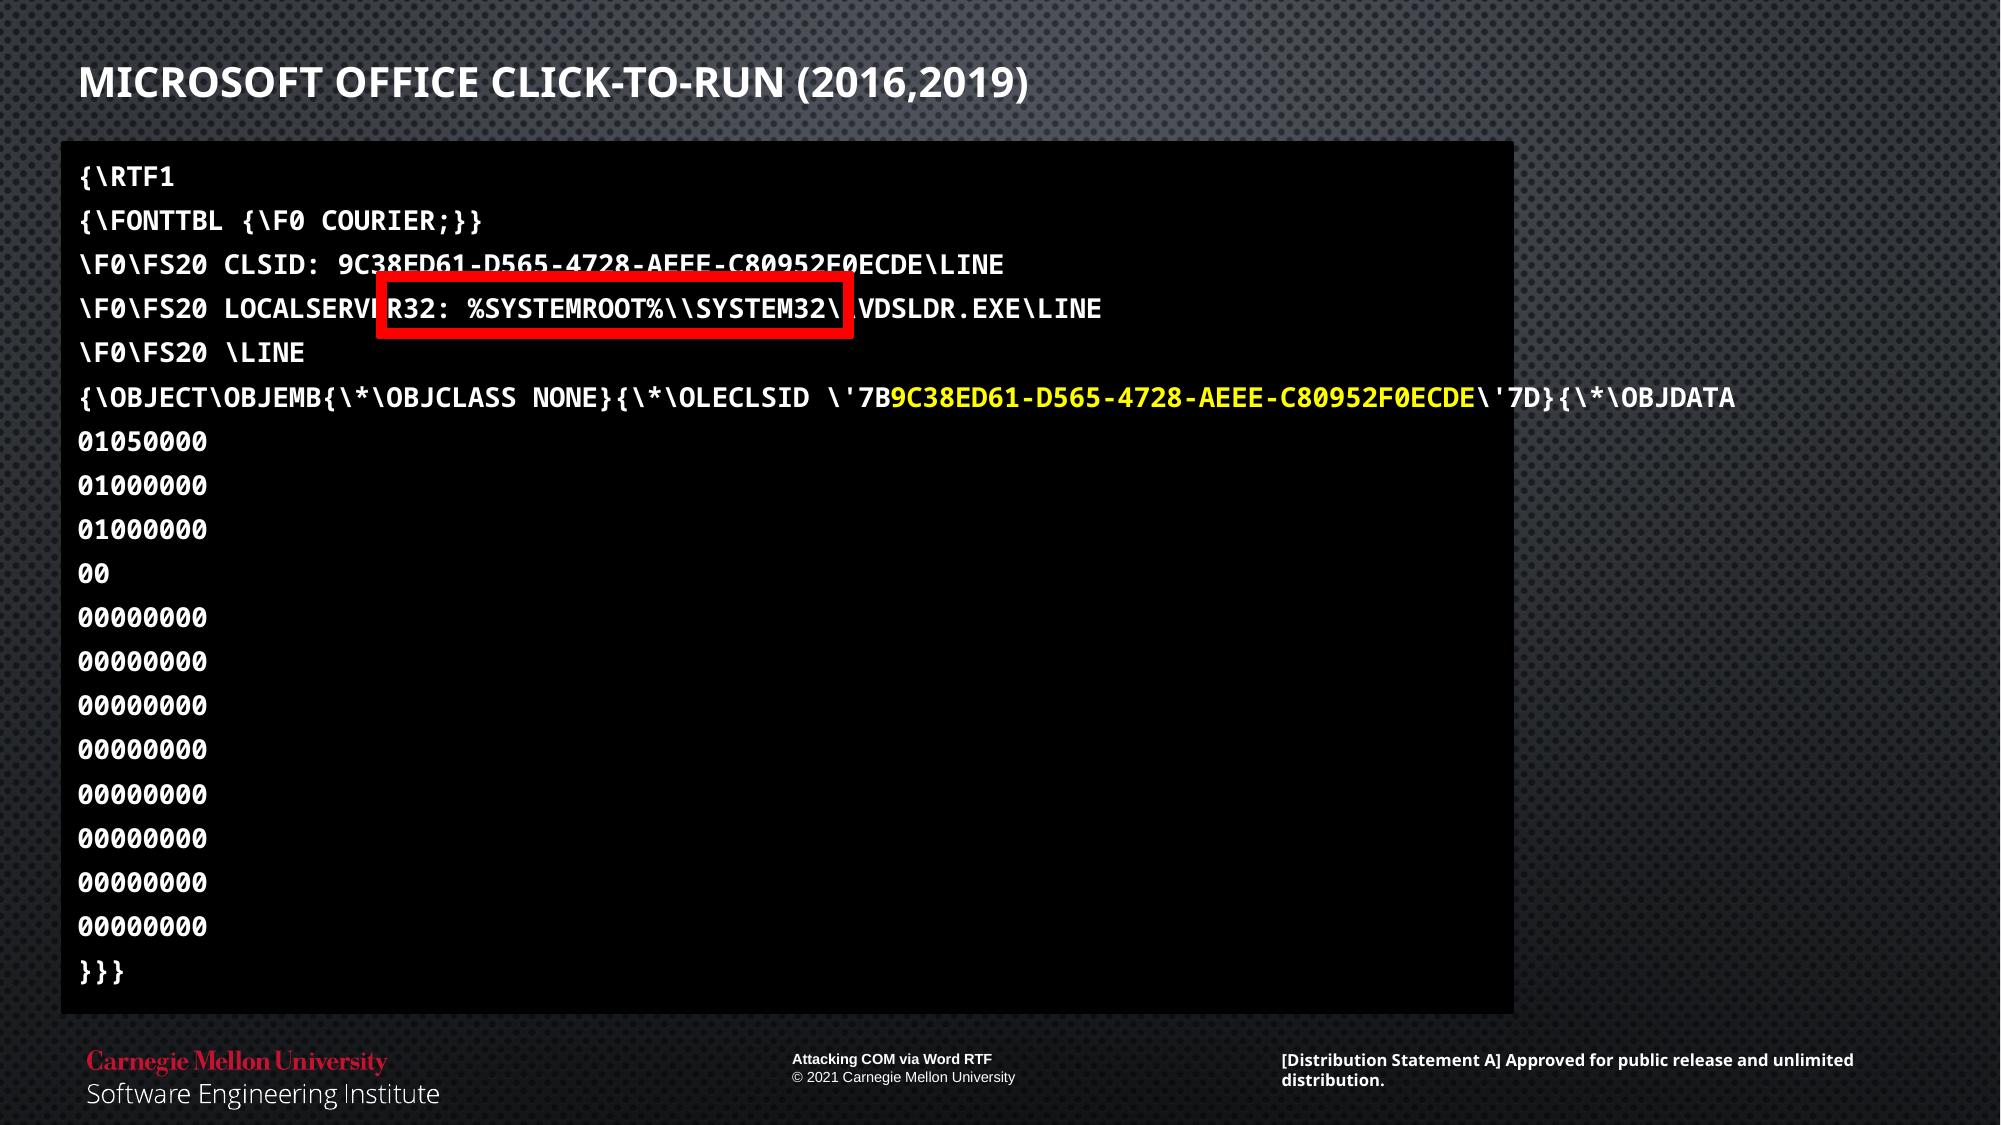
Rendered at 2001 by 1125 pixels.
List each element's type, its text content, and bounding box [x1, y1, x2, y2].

text_box [376, 271, 854, 339]
list {\rtf1 {\fonttbl {\f0 Courier;}} \f0\fs20 CLSID: 9C38ED61-D565-4728-AEEE-C80952F0ECDE\line \f0\fs20 LocalServer32: %SystemRoot%\\System32\\vdsldr.exe\line \f0\fs20 \line {\object\objemb{\*\objclass None}{\*\oleclsid \'7b9C38ED61-D565-4728-AEEE-C80952F0ECDE\'7d}{\*\objdata 01050000 01000000 01000000 00 00000000 00000000 00000000 00000000 00000000 00000000 00000000 00000000 }}} [62, 151, 1938, 1004]
title Microsoft Office Click-to-run (2016,2019) [62, 28, 1938, 134]
text_box [61, 141, 1514, 1014]
